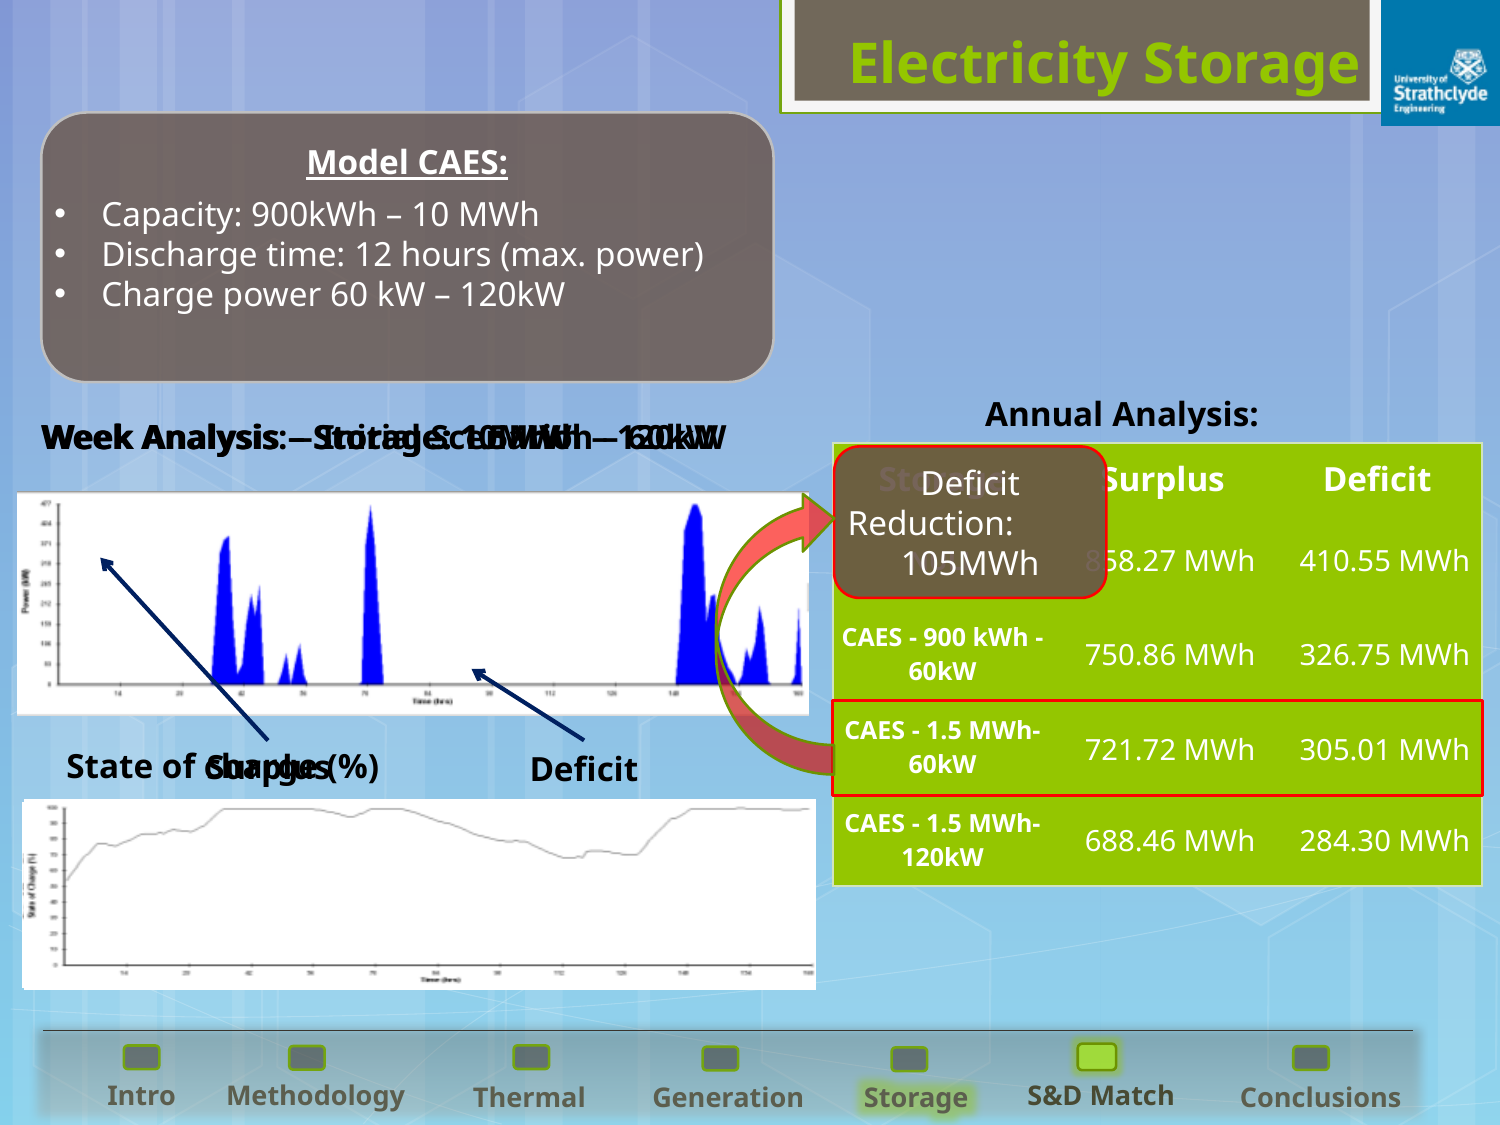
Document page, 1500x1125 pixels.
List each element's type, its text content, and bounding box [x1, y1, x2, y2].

text_box Week Analysis – Storage: 10MWh – 120kW [26, 408, 743, 464]
picture [1450, 49, 1487, 84]
text_box Deficit Reduction: 105MWh [832, 445, 1108, 600]
table_cell CAES - 1.5 MWh- 120kW [834, 796, 1053, 885]
table_cell 326.75 MWh [1273, 607, 1481, 699]
text_box [831, 699, 1484, 796]
table_cell NULL [834, 584, 1053, 607]
text_box State of charge (%) [51, 737, 395, 793]
table_cell 750.86 MWh [1053, 607, 1273, 699]
picture [1394, 104, 1445, 114]
text_box Annual Analysis: [970, 385, 1274, 440]
text_box [737, 726, 836, 776]
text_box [100, 557, 269, 741]
text_box Electricity Storage [791, 19, 1375, 103]
table_header Deficit [1273, 444, 1481, 513]
table_cell 858.27 MWh [1053, 513, 1273, 607]
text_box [29, 1019, 1428, 1125]
picture [17, 491, 810, 717]
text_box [471, 668, 585, 741]
table_cell CAES - 900 kWh - 60kW [834, 607, 1053, 699]
picture [1394, 75, 1488, 104]
table_cell 284.30 MWh [1273, 796, 1481, 885]
text_box [815, 501, 836, 541]
table_header Storage [834, 444, 1053, 461]
text_box Deficit [514, 740, 654, 795]
table_cell 688.46 MWh [1053, 796, 1273, 885]
table_header Surplus [1053, 444, 1273, 513]
table_cell 410.55 MWh [1273, 513, 1481, 607]
picture [22, 799, 816, 990]
text_box Model CAES: Capacity: 900kWh – 10 MWh Discharge time: 12 hours (max. power) Charge power 60 kW – 120kW [39, 111, 775, 384]
